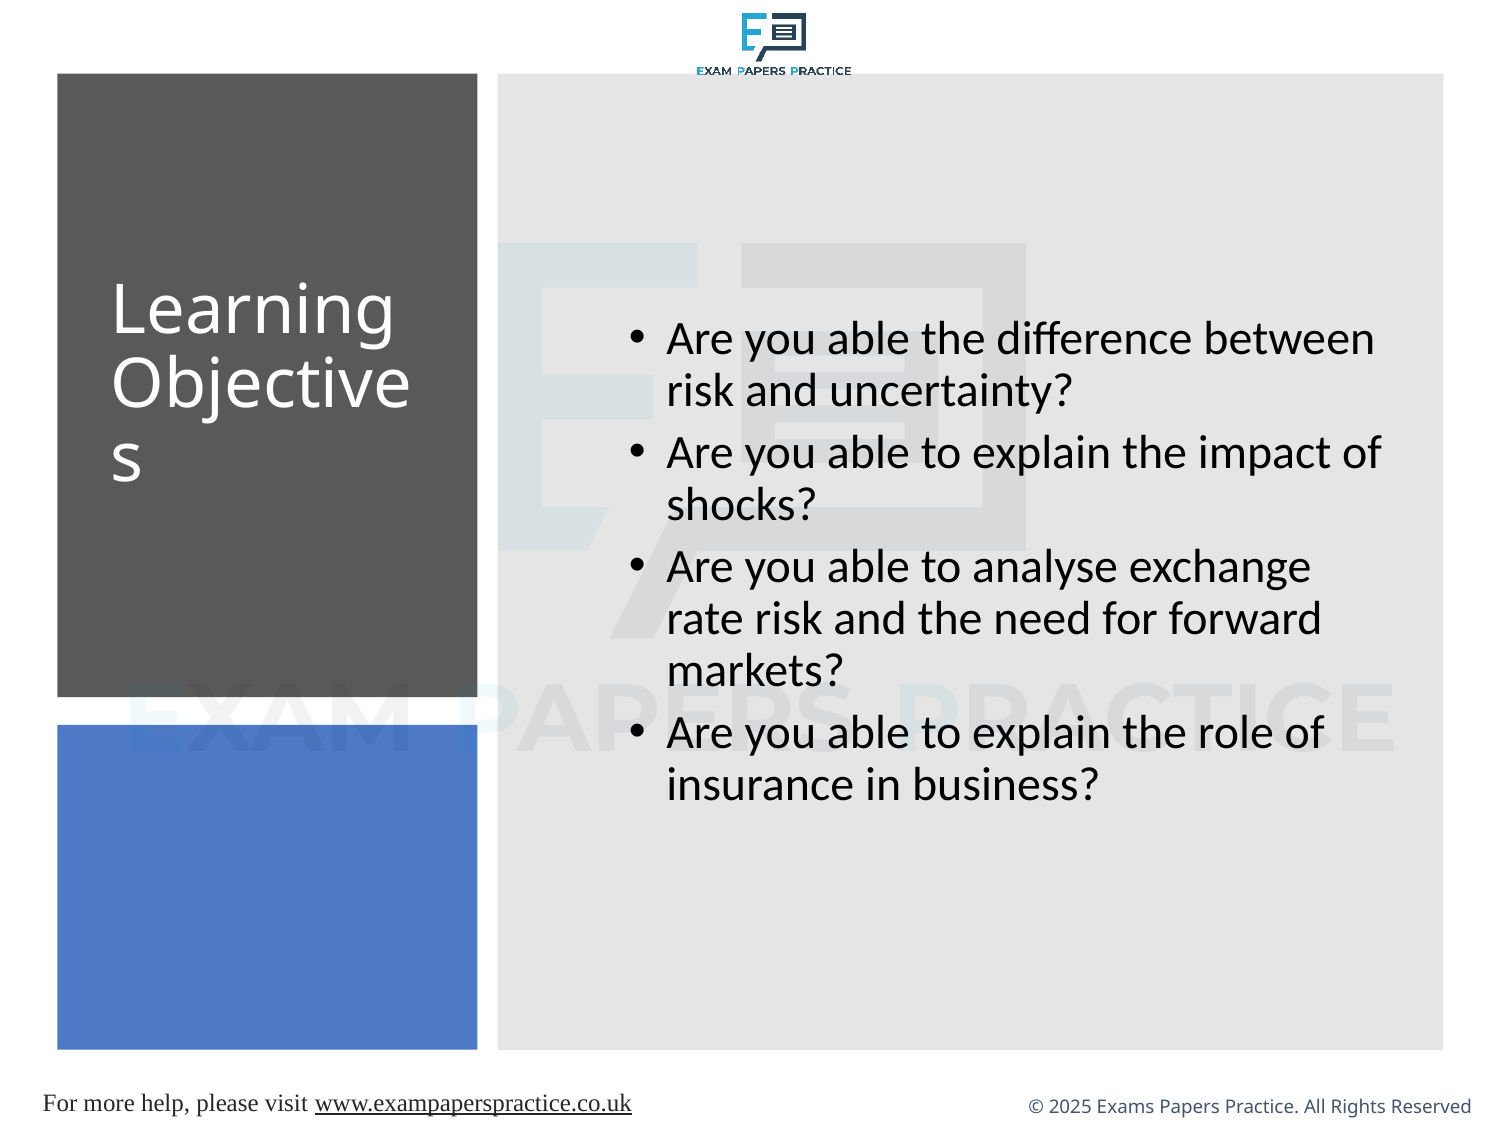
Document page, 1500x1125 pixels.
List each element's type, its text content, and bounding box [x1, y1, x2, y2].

text_box [497, 72, 1444, 1051]
text_box [56, 724, 478, 1051]
list Are you able the difference between risk and uncertainty? Are you able to explain the impact of shocks? Are you able to analyse exchange rate risk and the need for forward markets? Are you able to explain the role of insurance in business? [538, 112, 1405, 1011]
text_box © 2025 Exams Papers Practice. All Rights Reserved [999, 1087, 1500, 1125]
title Learning Objectives [95, 120, 446, 652]
picture [130, 243, 1394, 753]
text_box [56, 72, 478, 698]
text_box For more help, please visit www.exampaperspractice.co.uk [6, 1079, 669, 1118]
picture [697, 13, 851, 75]
